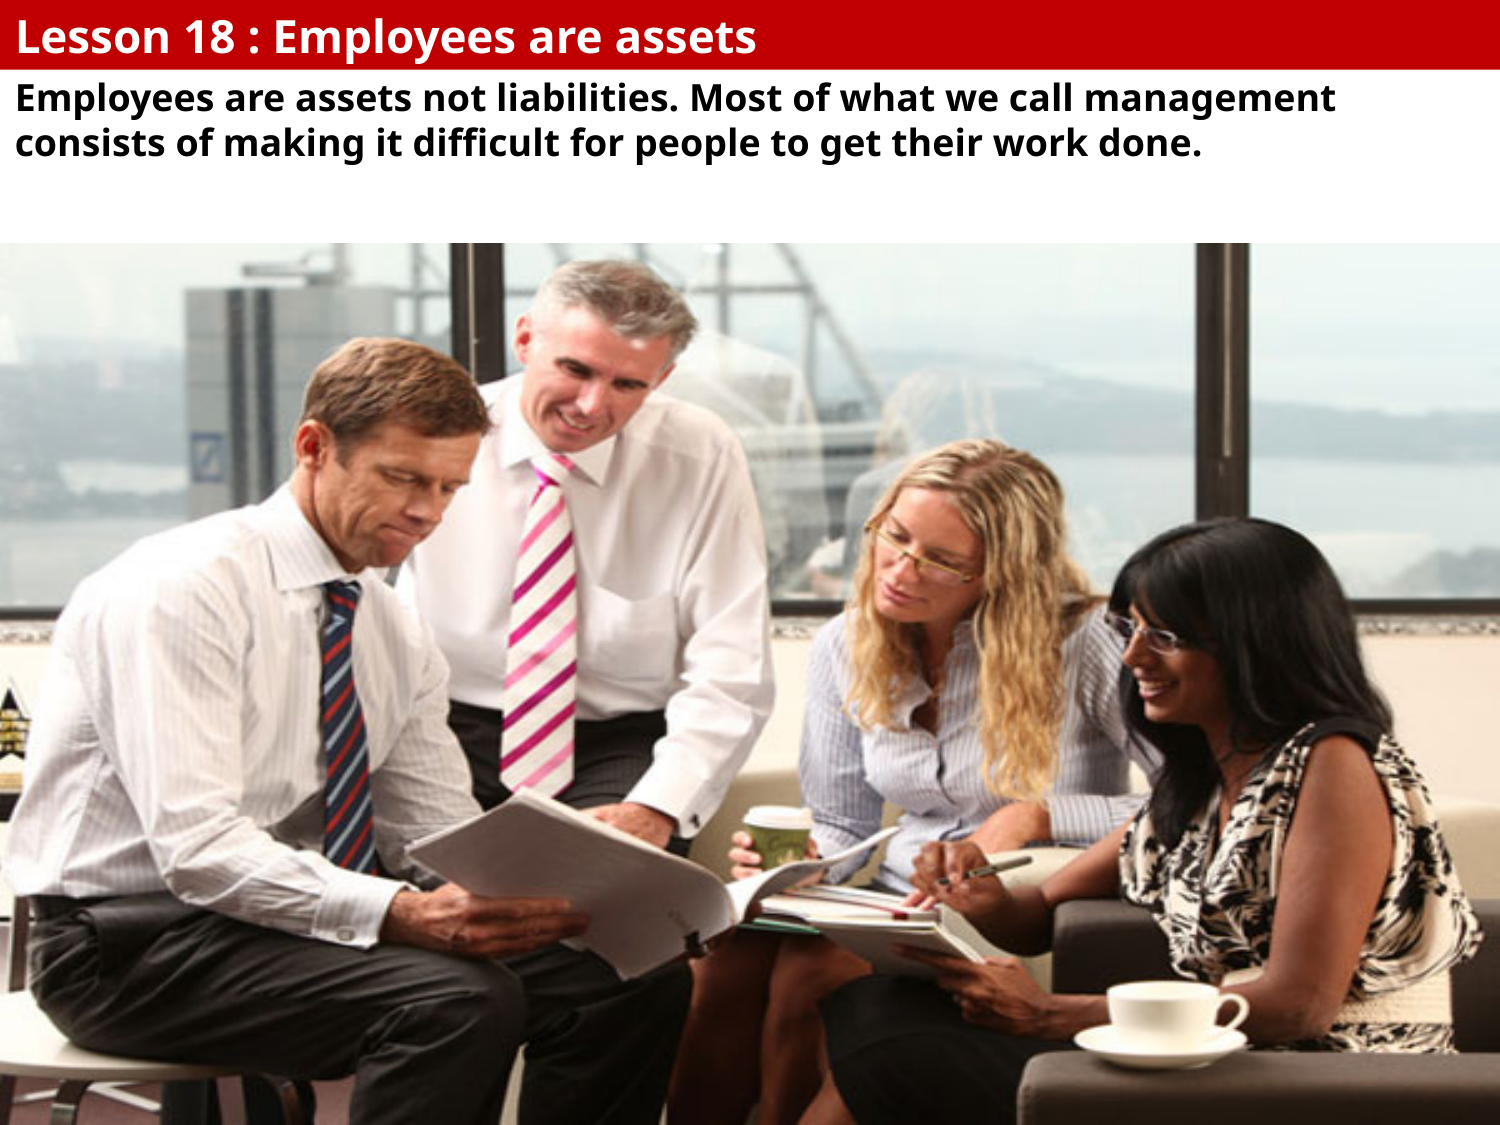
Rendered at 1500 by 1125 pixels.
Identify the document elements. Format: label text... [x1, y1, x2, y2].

picture [0, 243, 1500, 1125]
text_box Lesson 18 : Employees are assets [0, 0, 1500, 70]
text_box Employees are assets not liabilities. Most of what we call management consists of making it difficult for people to get their work done. [0, 70, 1500, 172]
